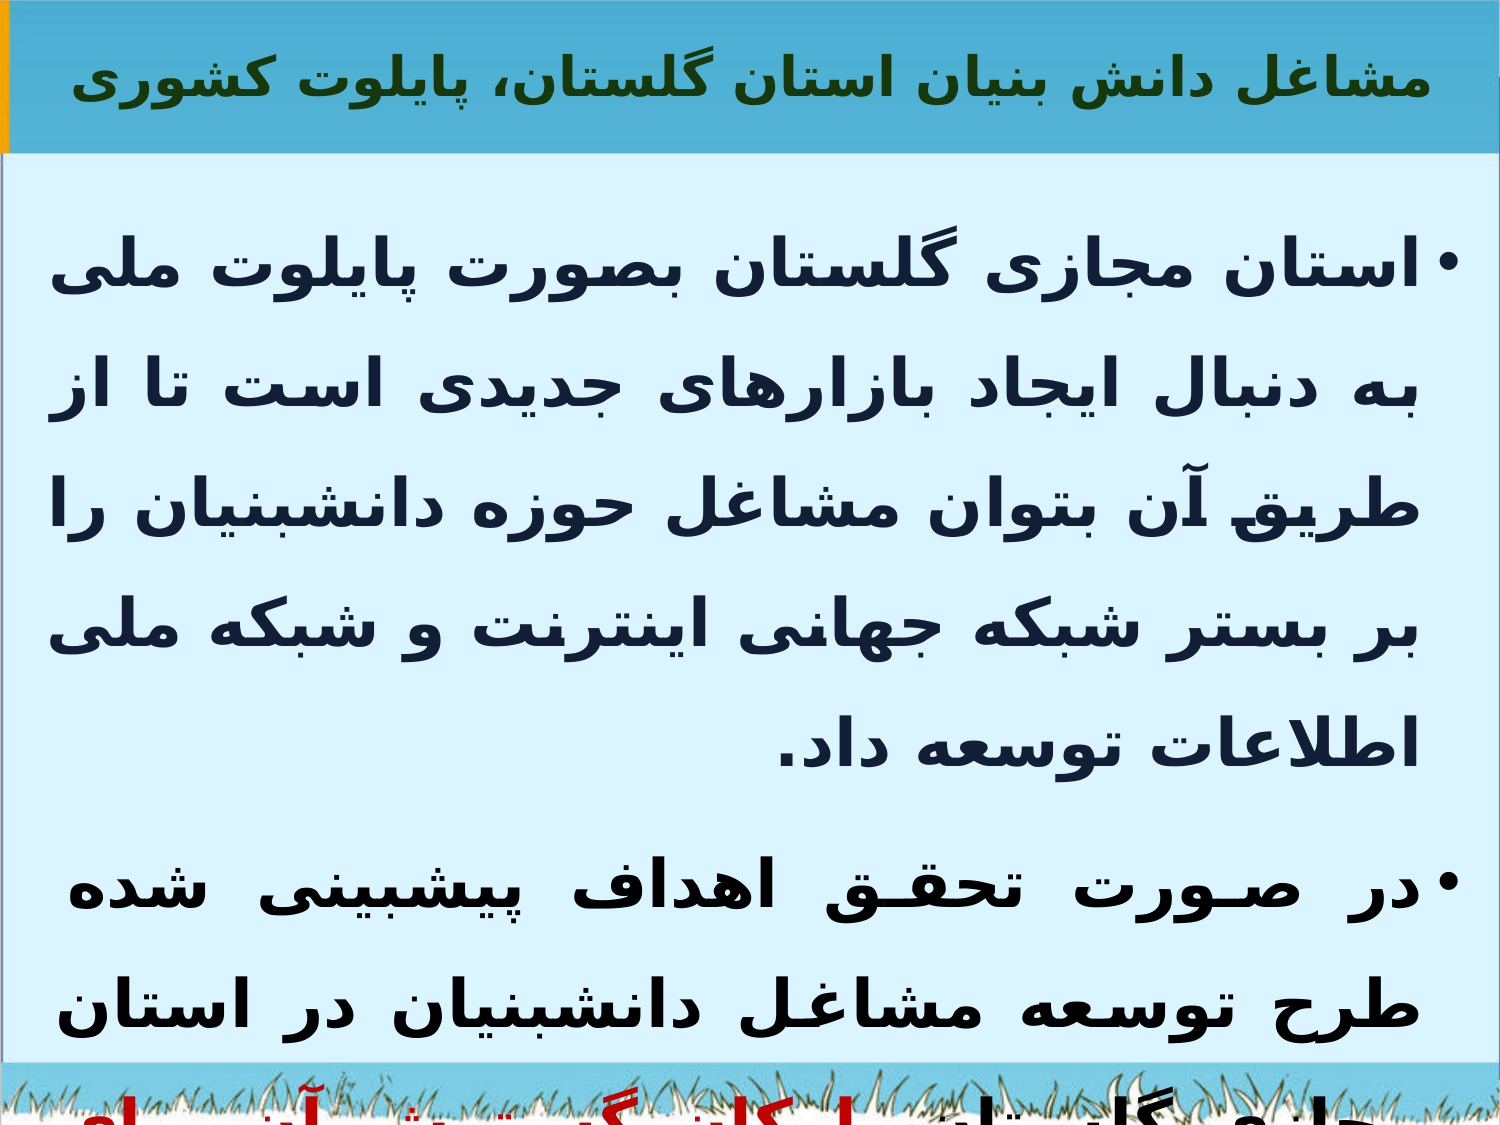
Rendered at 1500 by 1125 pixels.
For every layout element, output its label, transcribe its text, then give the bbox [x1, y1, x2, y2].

list استان مجازی گلستان بصورت پایلوت ملی به دنبال ایجاد بازارهای جدیدی است تا از طریق آن بتوان مشاغل حوزه دانش‏بنیان را بر بستر شبکه جهانی اینترنت و شبکه ملی اطلاعات توسعه داد. در صورت تحقق اهداف پیش‏بینی شده طرح توسعه مشاغل دانش‏بنیان در استان مجازی گلستان، امکان گسترش آن برای سایر کارجویان دانشگاهی در کل کشور فراهم می‏شود. [30, 172, 1476, 1042]
picture [0, 0, 1500, 1125]
title مشاغل دانش بنیان استان گلستان، پایلوت کشوری [30, 16, 1476, 142]
